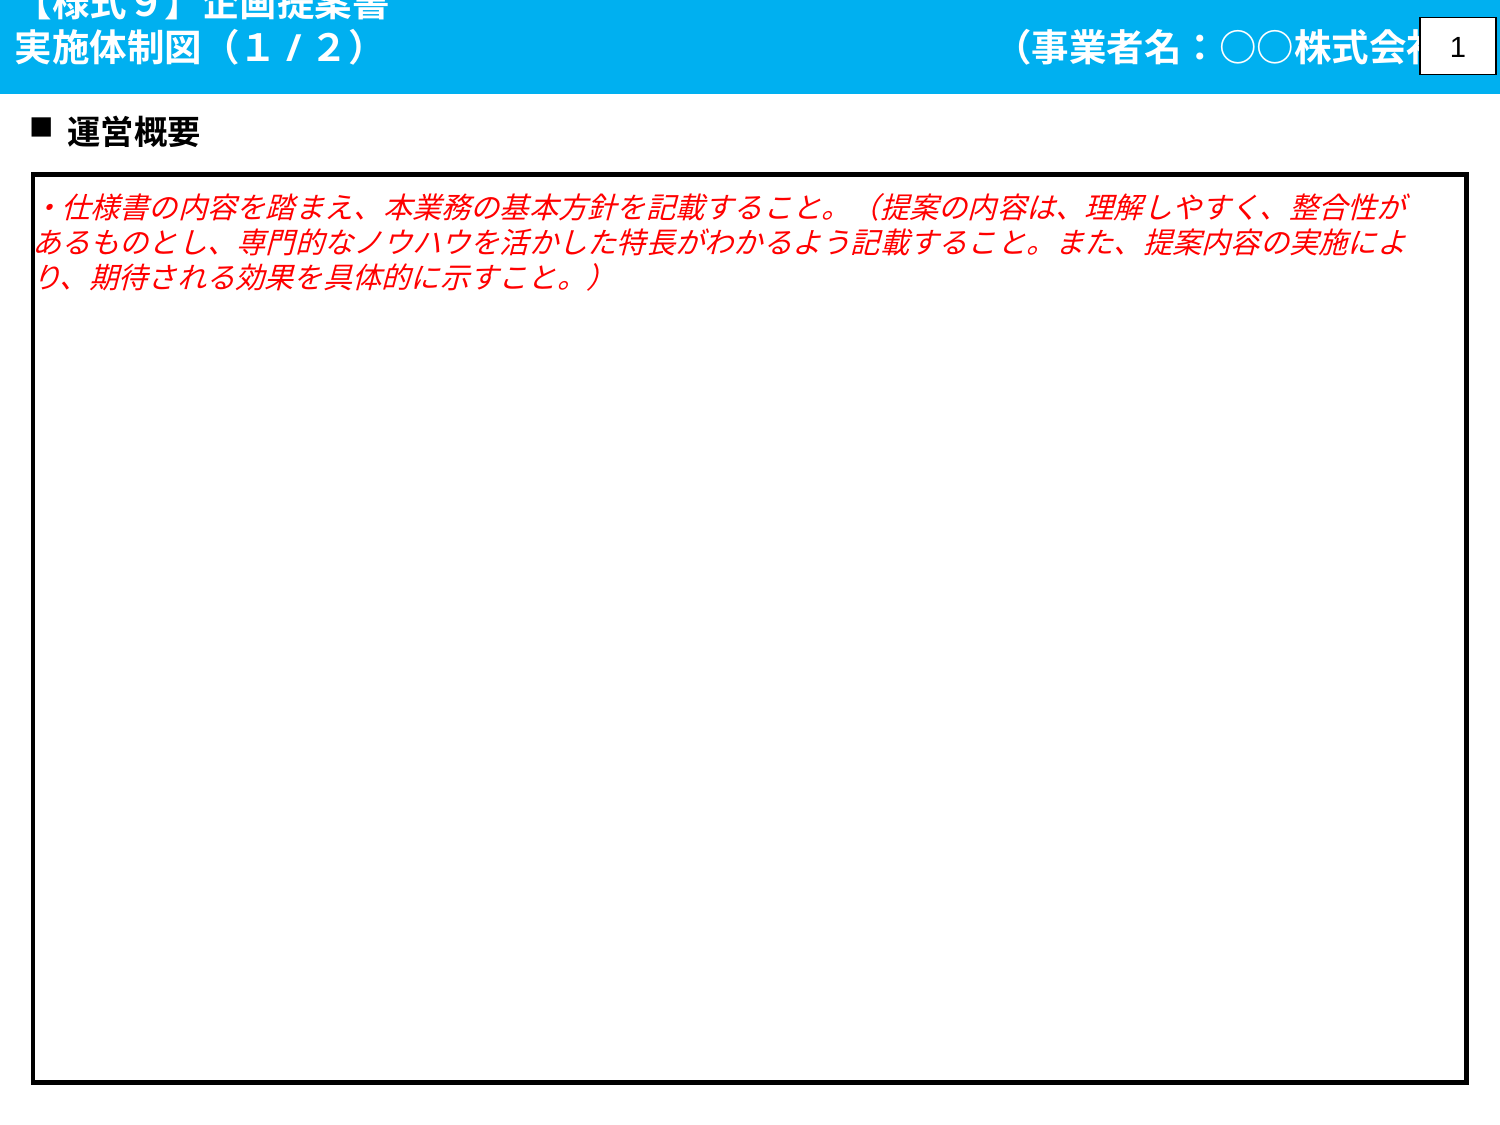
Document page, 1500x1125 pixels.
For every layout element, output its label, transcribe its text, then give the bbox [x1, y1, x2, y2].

text_box [33, 174, 1467, 1083]
text_box 【様式９】企画提案書 実施体制図（１/２） （事業者名：○○株式会社） [0, 0, 1500, 94]
text_box ・仕様書の内容を踏まえ、本業務の基本方針を記載すること。（提案の内容は、理解しやすく、整合性があるものとし、専門的なノウハウを活かした特長がわかるよう記載すること。また、提案内容の実施により、期待される効果を具体的に示すこと。） [17, 182, 1444, 302]
text_box 運営概要 [13, 104, 652, 186]
slide_number 1 [1419, 17, 1497, 75]
